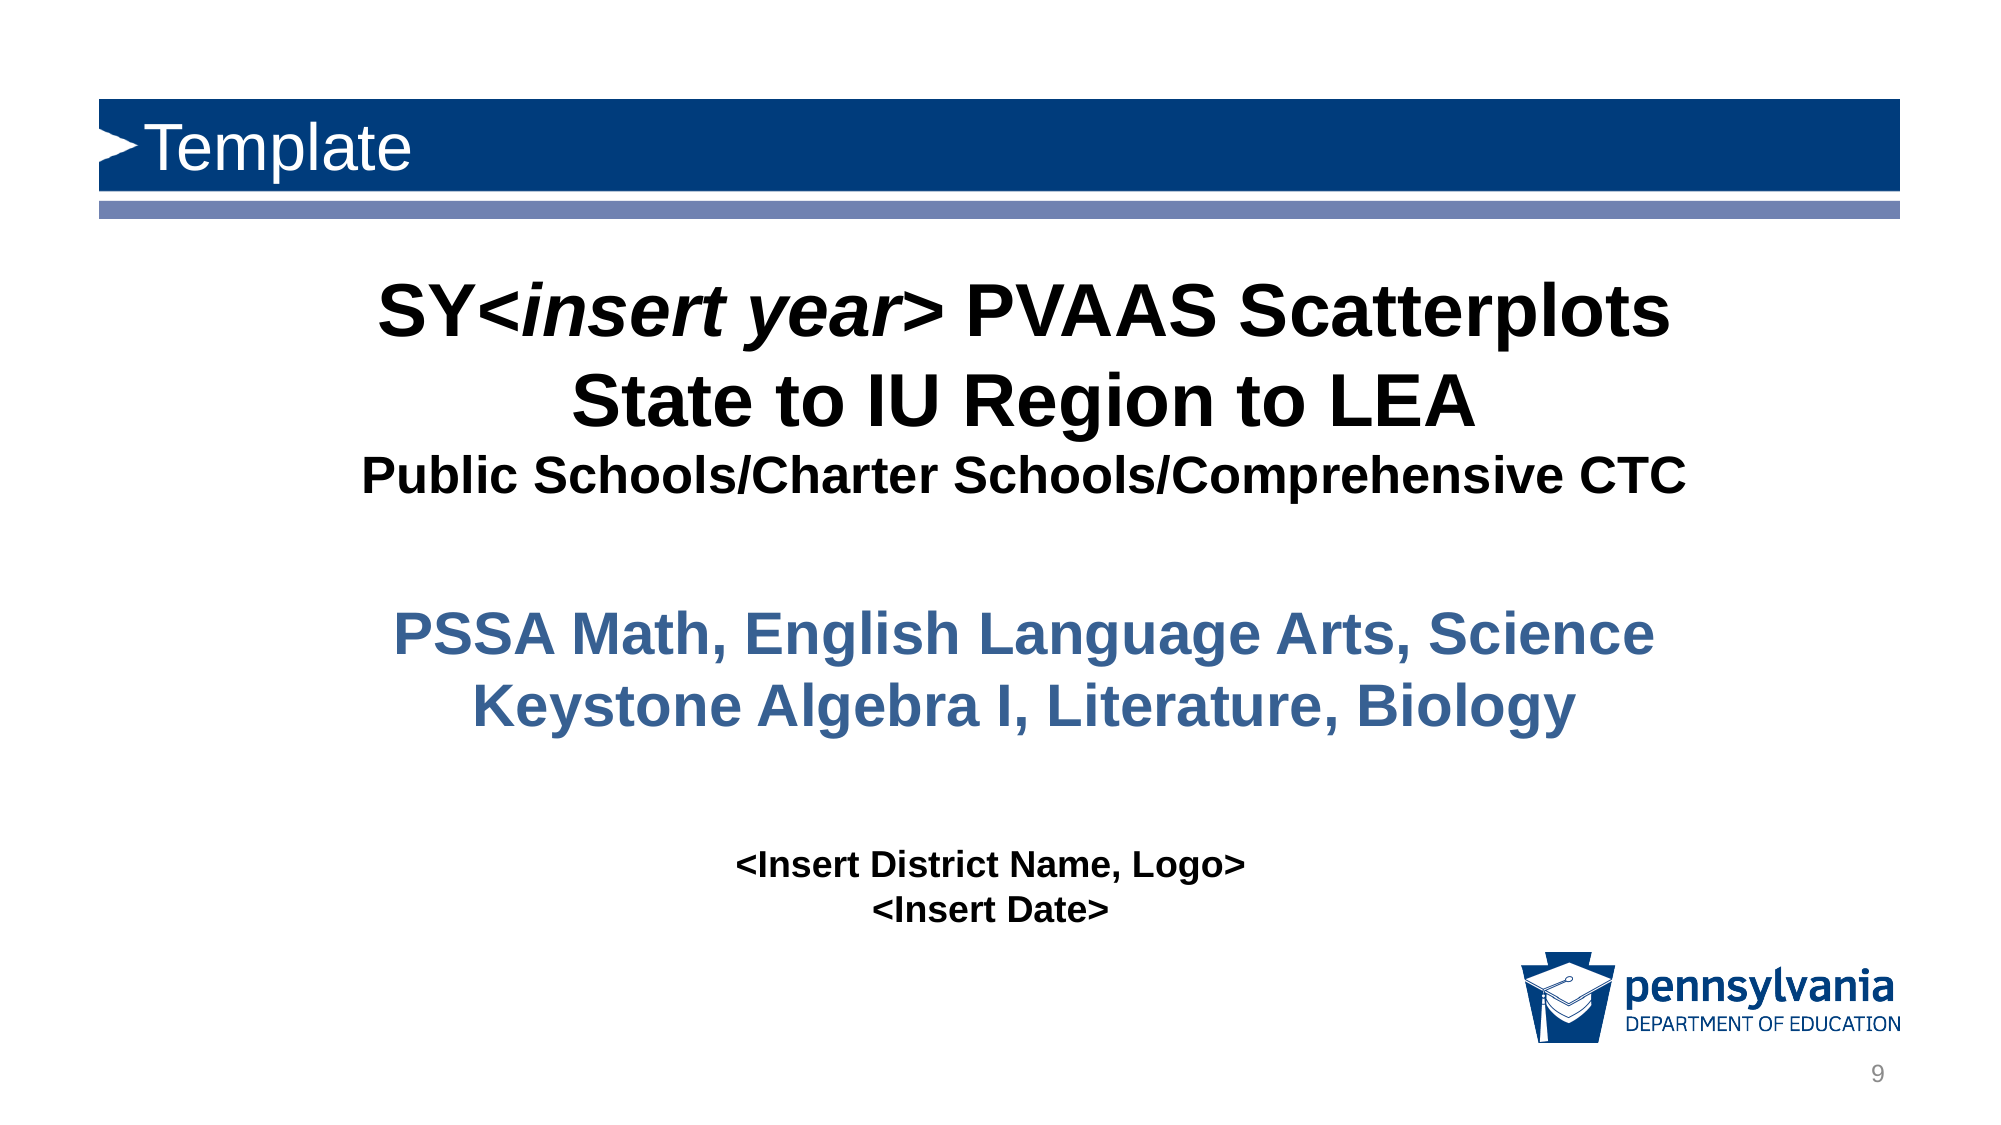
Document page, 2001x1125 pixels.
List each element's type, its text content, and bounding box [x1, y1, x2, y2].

slide_number 9 [1433, 1042, 1900, 1103]
picture [1521, 952, 1900, 1042]
text_box <Insert District Name, Logo> <Insert Date> [278, 787, 1704, 938]
text_box SY<insert year> PVAAS Scatterplots State to IU Region to LEA Public Schools/Charter Schools/Comprehensive CTC PSSA Math, English Language Arts, Science Keystone Algebra I, Literature, Biology [279, 249, 1743, 813]
title Template [99, 50, 1900, 238]
